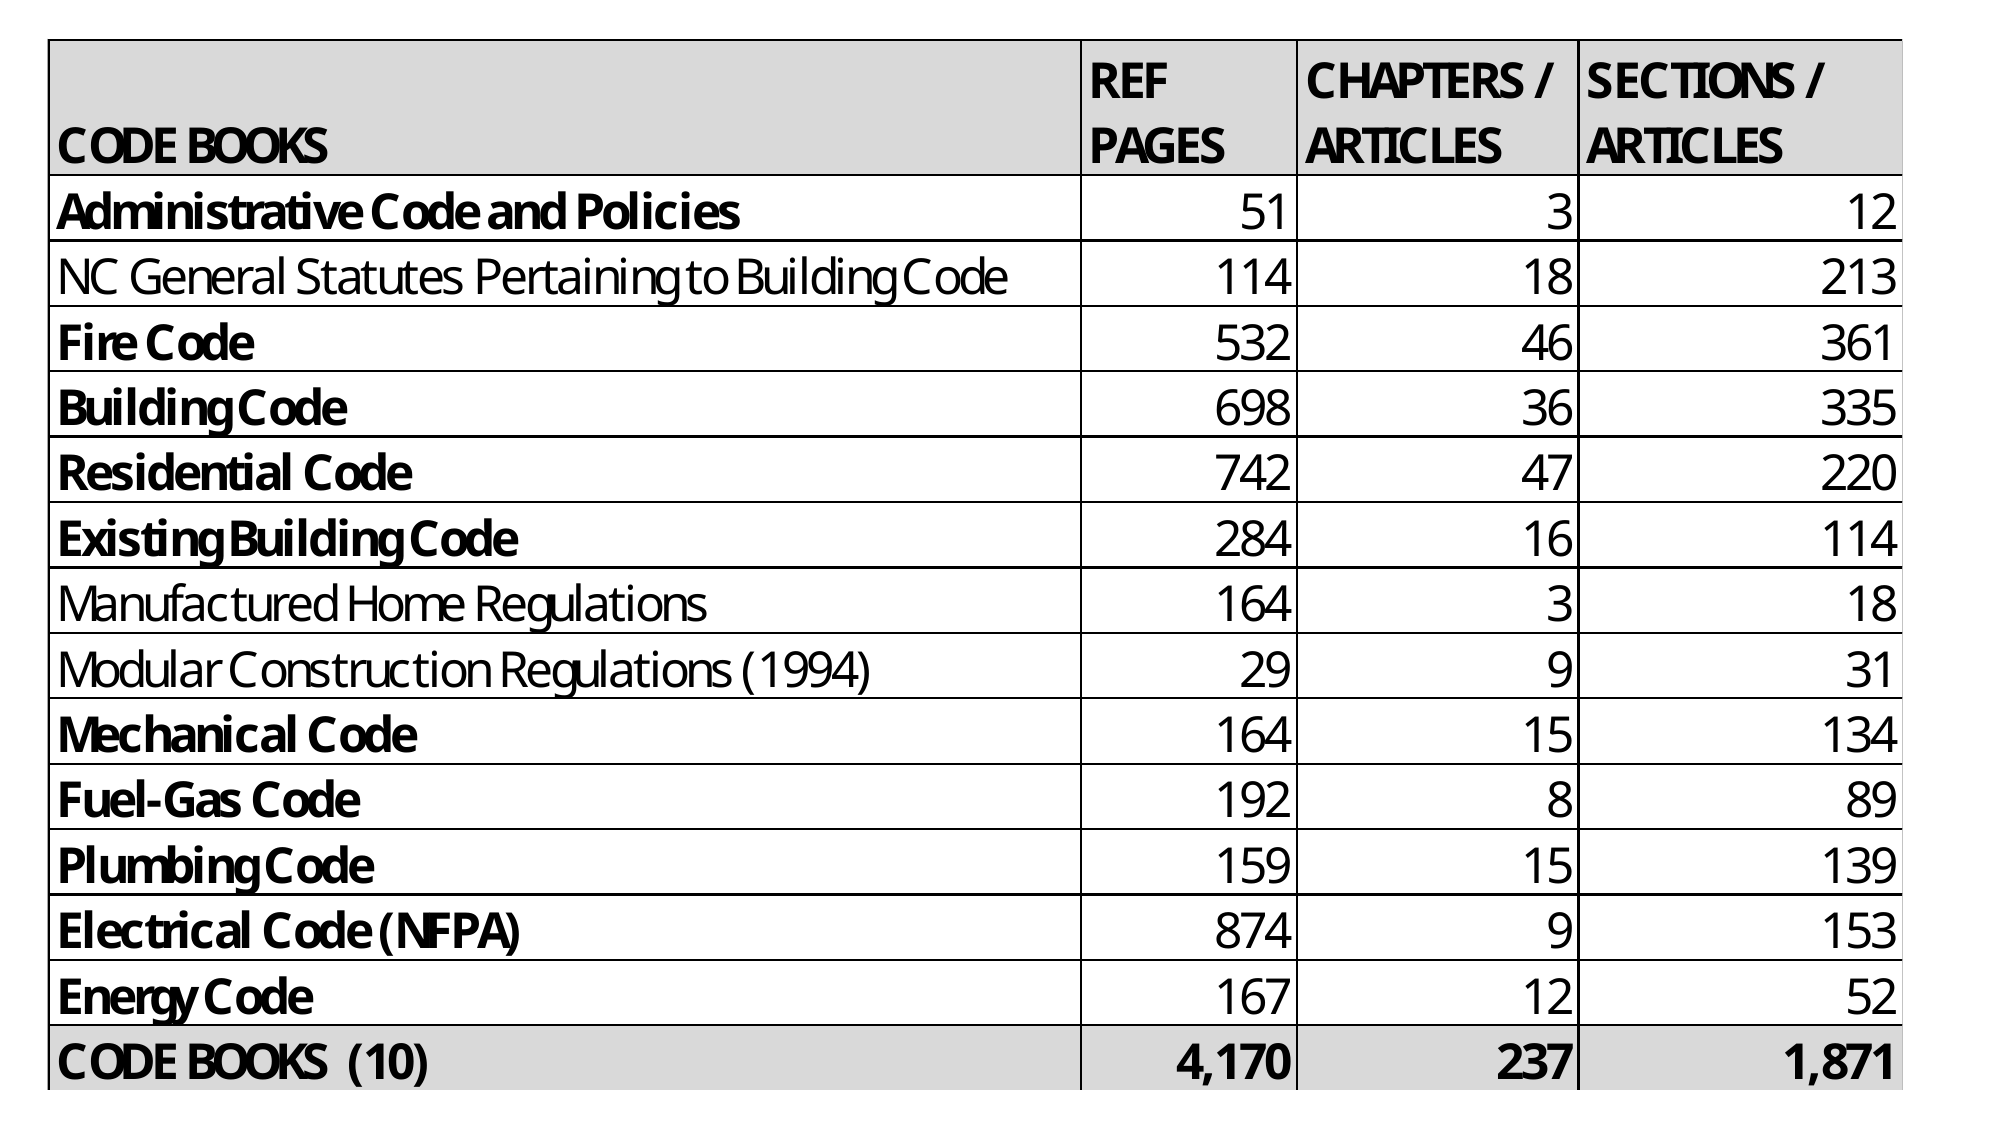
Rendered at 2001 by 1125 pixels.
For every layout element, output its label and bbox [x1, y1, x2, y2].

picture [47, 38, 1905, 1092]
